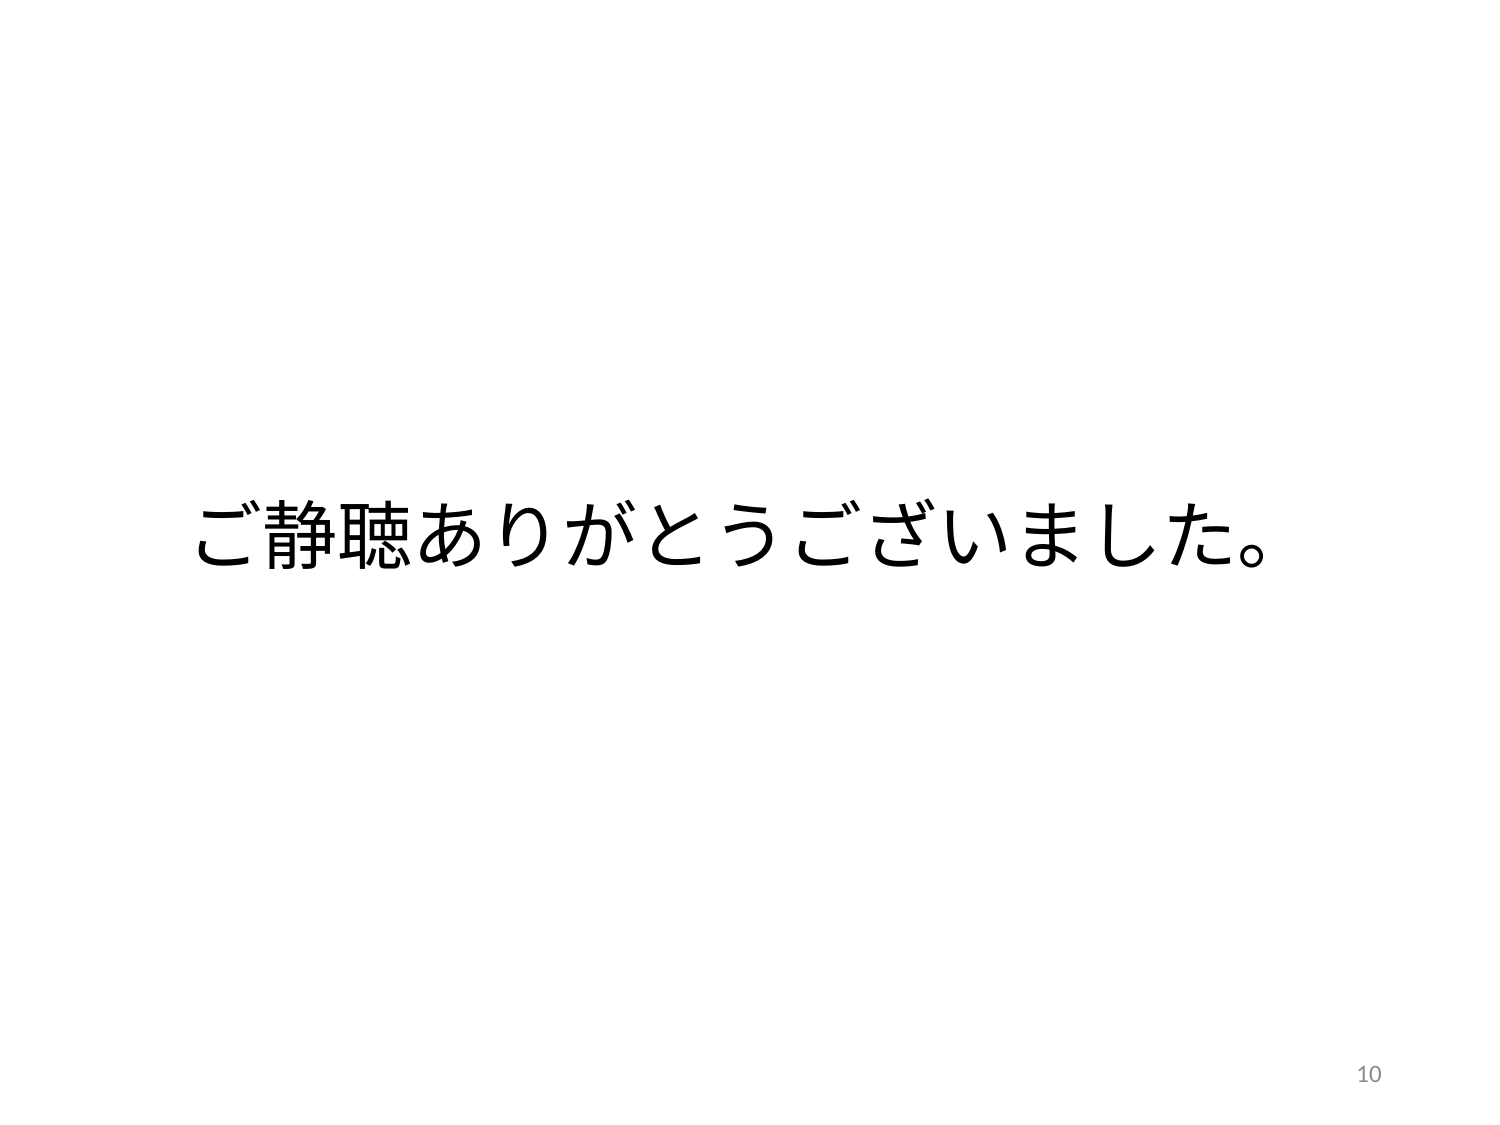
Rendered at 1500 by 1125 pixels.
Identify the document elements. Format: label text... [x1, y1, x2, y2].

list ご静聴ありがとうございました。 [103, 491, 1397, 1014]
slide_number 10 [1059, 1042, 1397, 1103]
